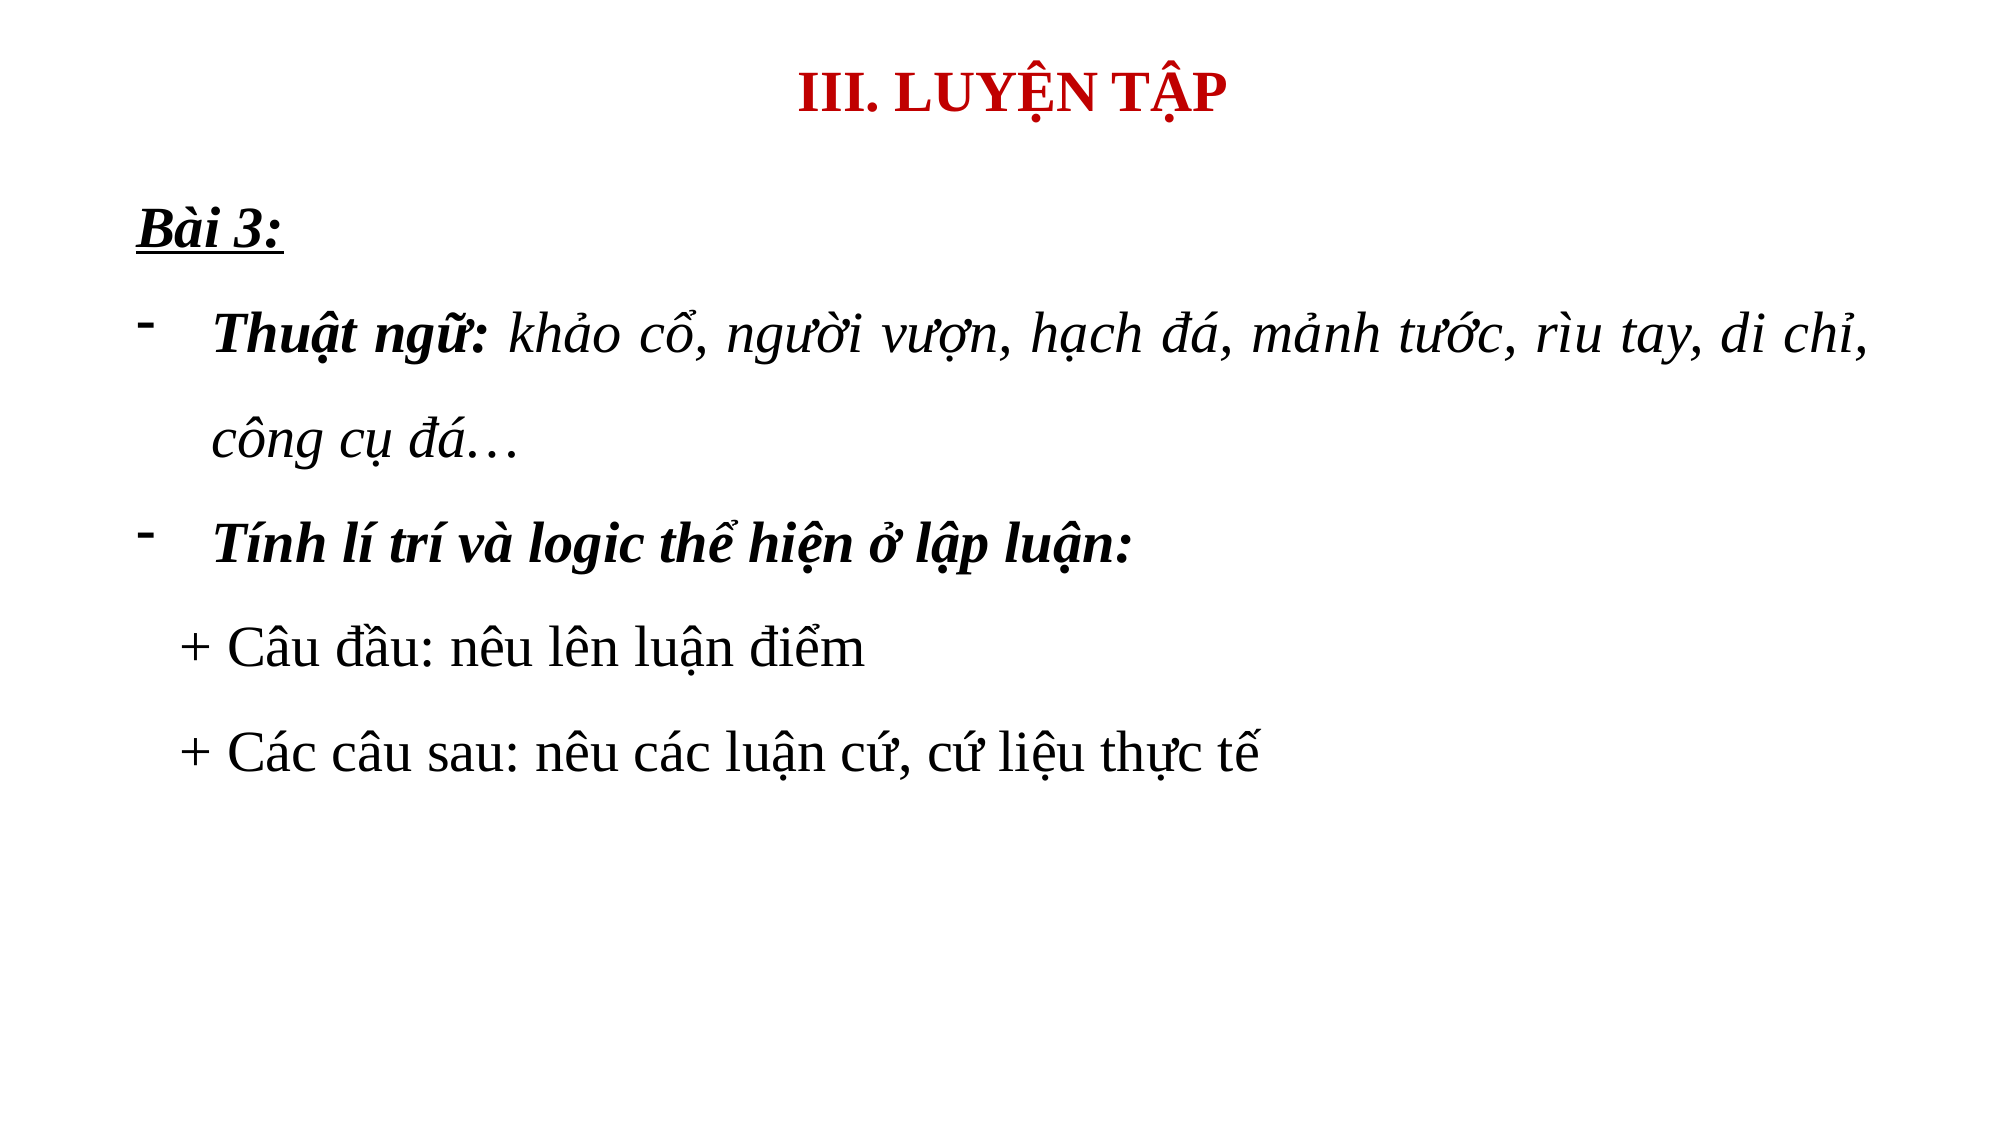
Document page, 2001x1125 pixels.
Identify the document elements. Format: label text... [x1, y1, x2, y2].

text_box Bài 3: Thuật ngữ: khảo cổ, người vượn, hạch đá, mảnh tước, rìu tay, di chỉ, công cụ đá… Tính lí trí và logic thể hiện ở lập luận: + Câu đầu: nêu lên luận điểm + Các câu sau: nêu các luận cứ, cứ liệu thực tế [121, 146, 1886, 791]
title III. LUYỆN TẬP [112, 0, 1913, 183]
